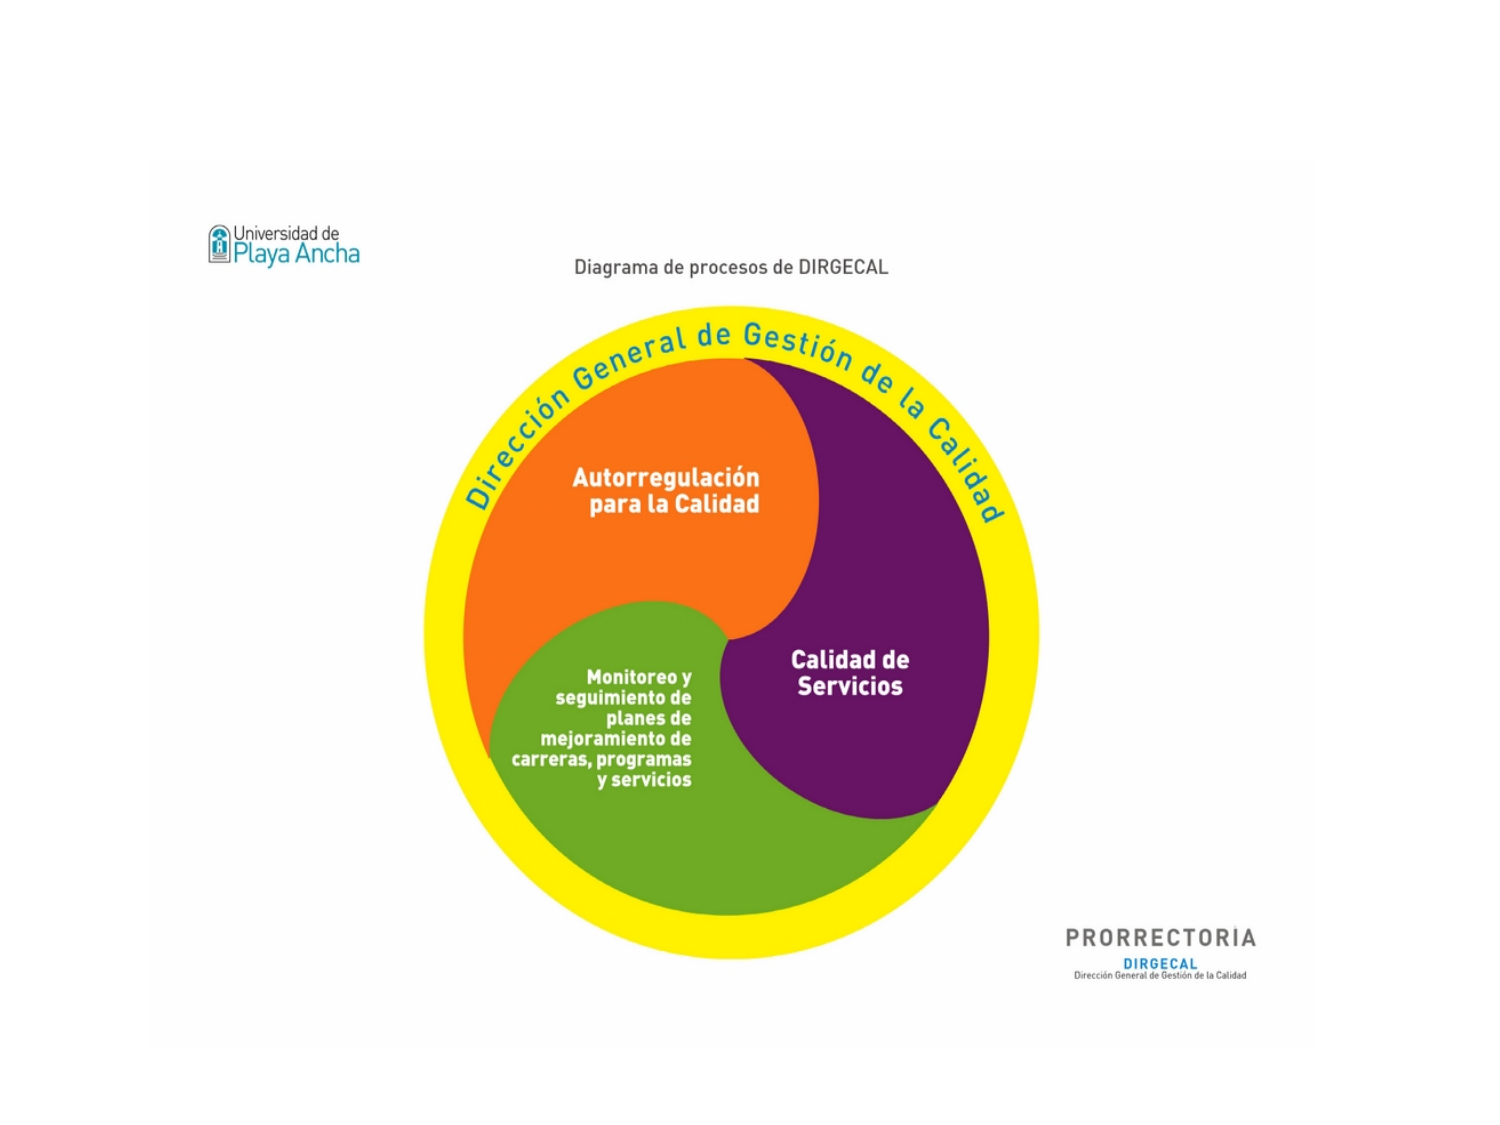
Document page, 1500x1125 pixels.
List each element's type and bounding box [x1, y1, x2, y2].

list [147, 160, 1318, 1047]
